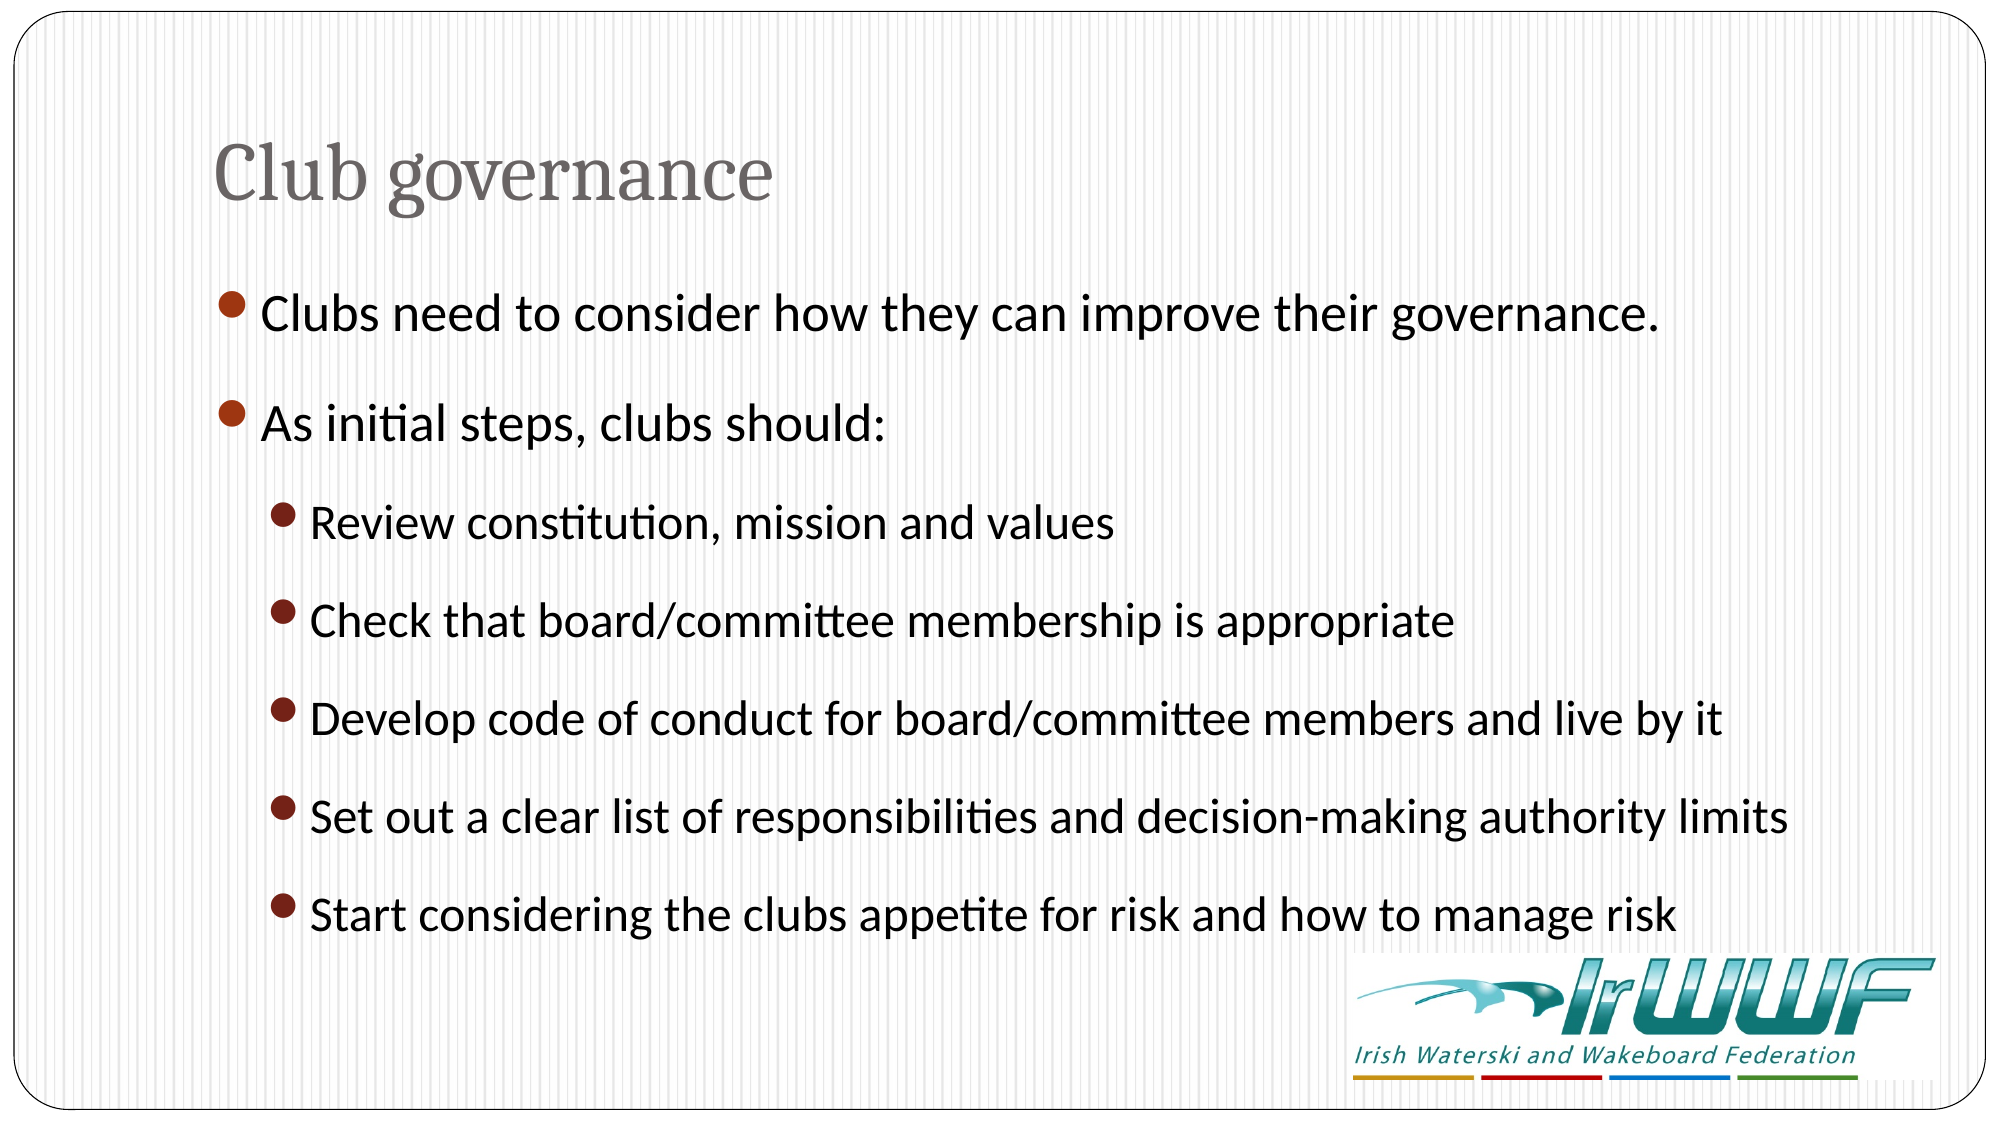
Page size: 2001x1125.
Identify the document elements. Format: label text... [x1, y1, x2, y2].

picture [1353, 953, 1940, 1080]
list Clubs need to consider how they can improve their governance. As initial steps, clubs should: Review constitution, mission and values Check that board/committee membership is appropriate Develop code of conduct for board/committee members and live by it Set out a clear list of responsibilities and decision-making authority limits Start considering the clubs appetite for risk and how to manage risk [200, 237, 1900, 988]
title Club governance [200, 45, 1900, 233]
